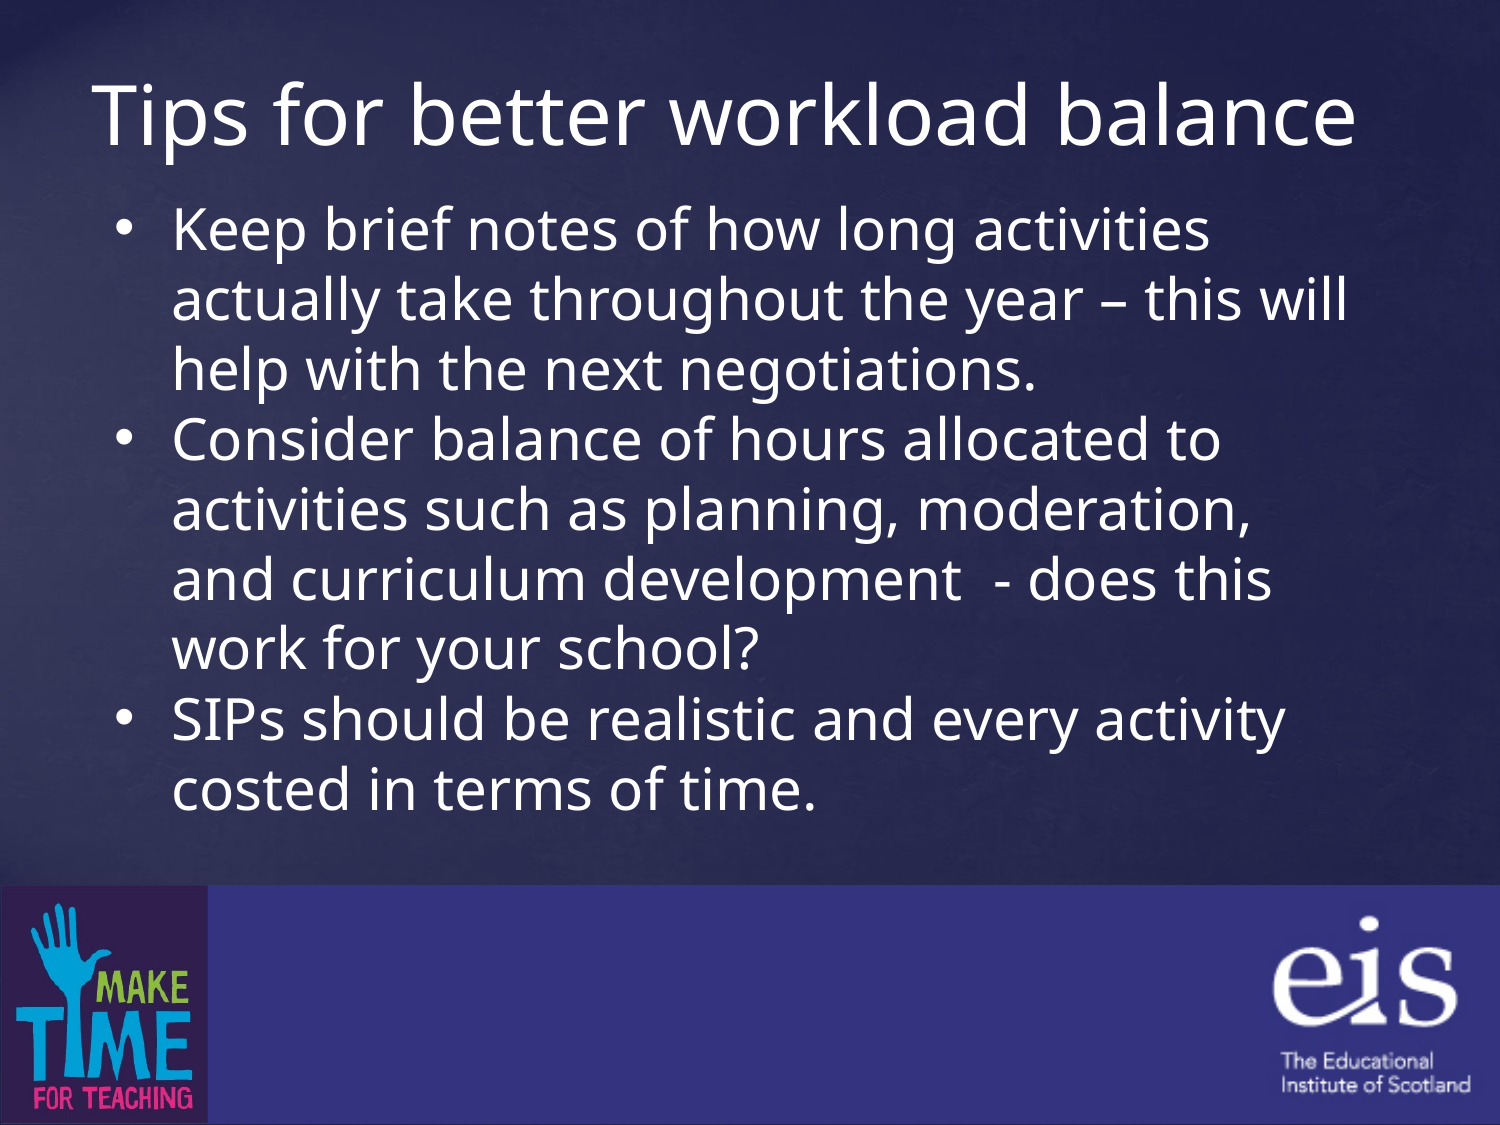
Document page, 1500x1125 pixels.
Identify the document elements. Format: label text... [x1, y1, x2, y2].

text_box Tips for better workload balance [76, 54, 1436, 330]
picture [1, 885, 1500, 1124]
text_box Keep brief notes of how long activities actually take throughout the year – this will help with the next negotiations. Consider balance of hours allocated to activities such as planning, moderation, and curriculum development - does this work for your school? SIPs should be realistic and every activity costed in terms of time. [100, 184, 1376, 830]
